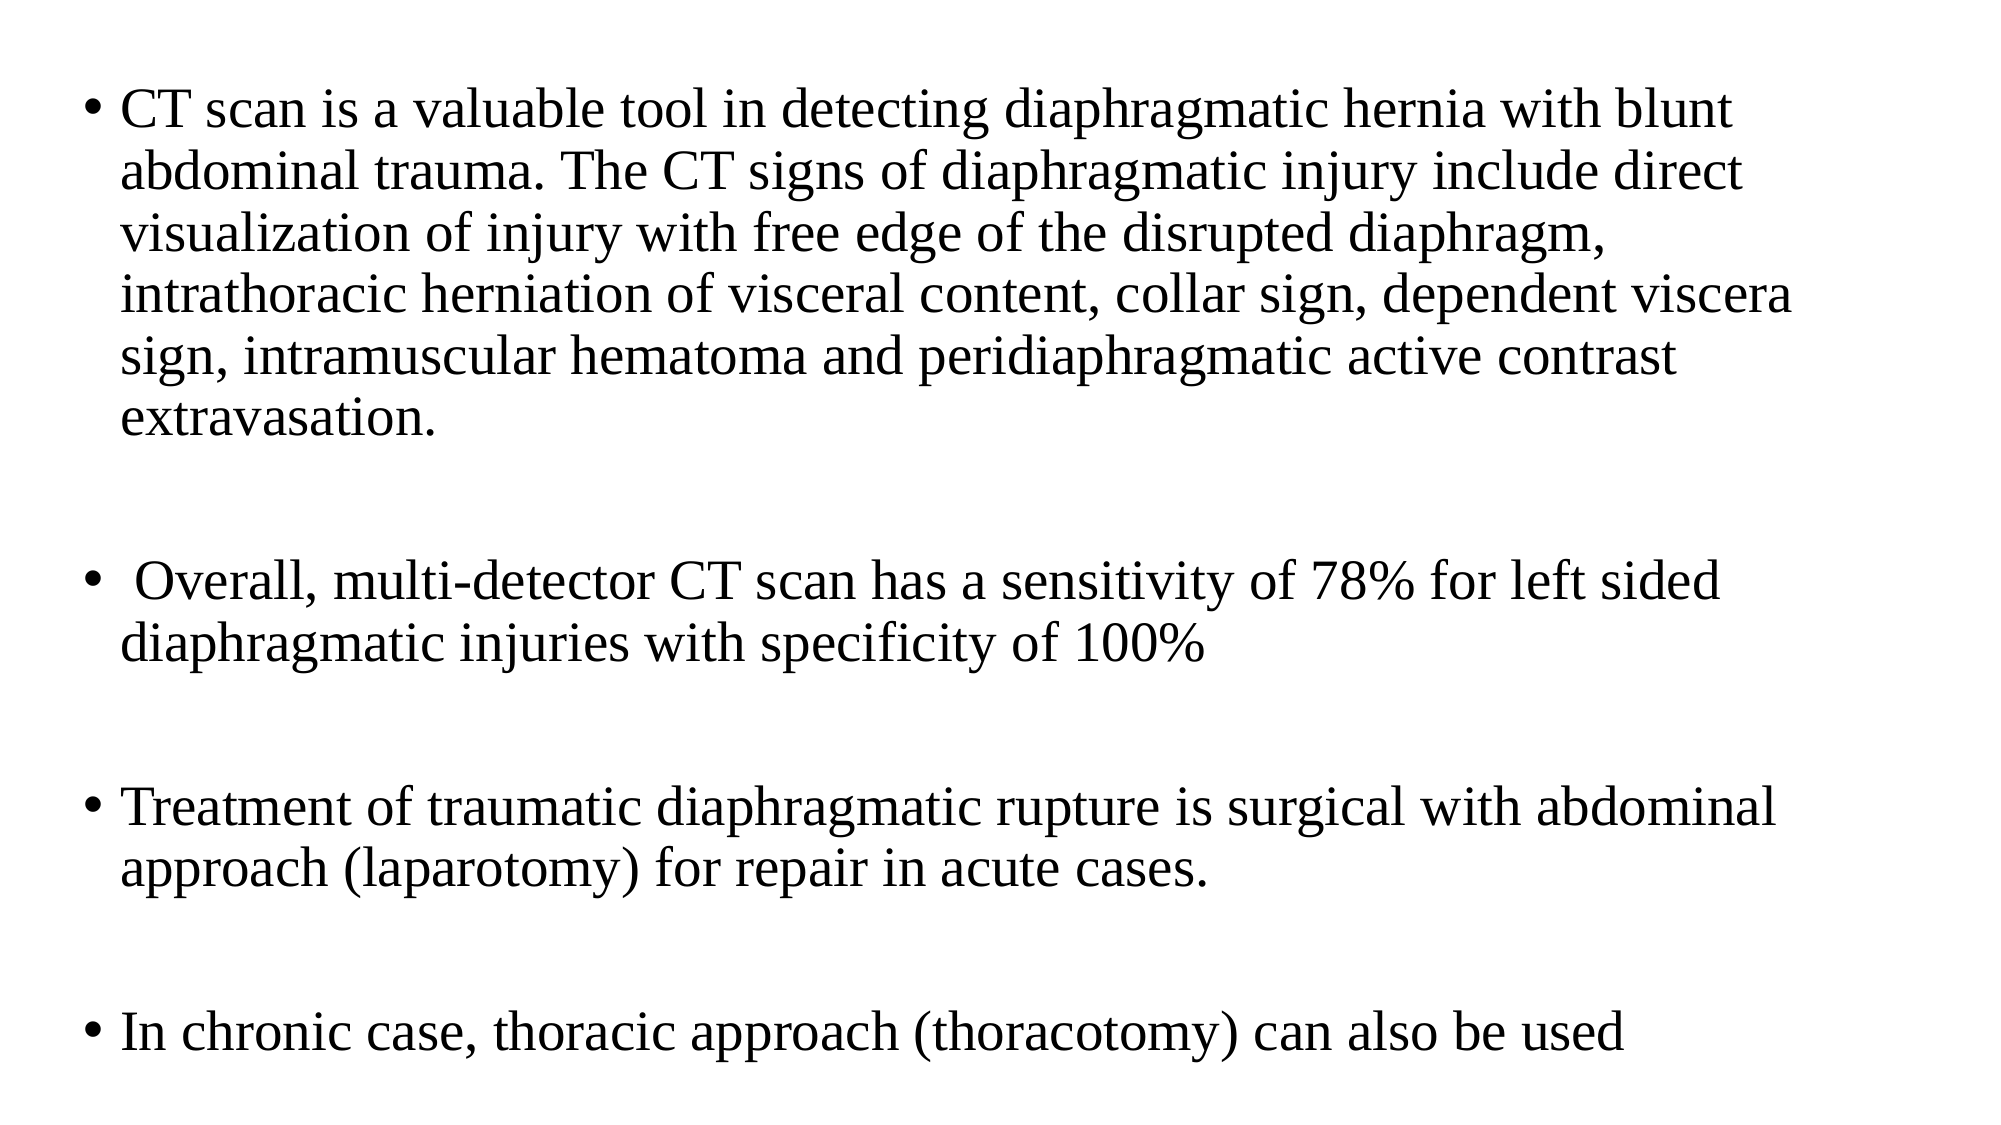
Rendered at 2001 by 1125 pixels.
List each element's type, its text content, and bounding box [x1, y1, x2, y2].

list CT scan is a valuable tool in detecting diaphragmatic hernia with blunt abdominal trauma. The CT signs of diaphragmatic injury include direct visualization of injury with free edge of the disrupted diaphragm, intrathoracic herniation of visceral content, collar sign, dependent viscera sign, intramuscular hematoma and peridiaphragmatic active contrast extravasation. Overall, multi-detector CT scan has a sensitivity of 78% for left sided diaphragmatic injuries with specificity of 100% Treatment of traumatic diaphragmatic rupture is surgical with abdominal approach (laparotomy) for repair in acute cases. In chronic case, thoracic approach (thoracotomy) can also be used [68, 71, 1862, 1078]
